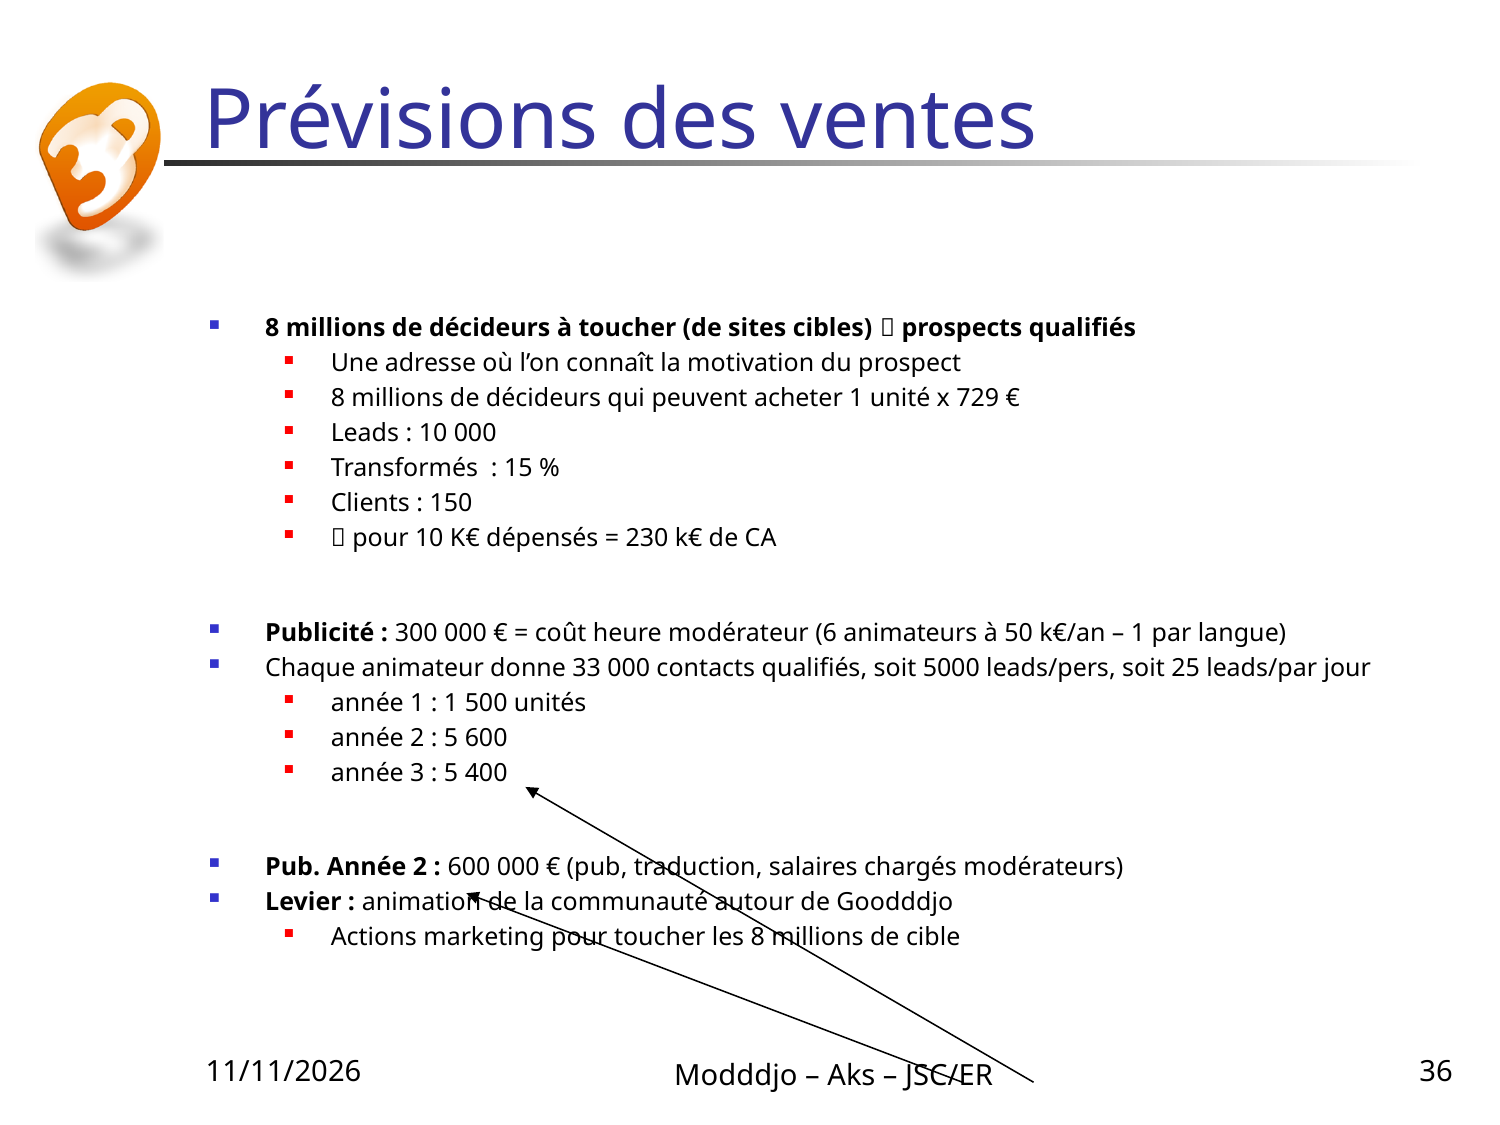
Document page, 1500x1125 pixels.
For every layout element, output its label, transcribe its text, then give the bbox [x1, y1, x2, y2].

list 8 millions de décideurs à toucher (de sites cibles)  prospects qualifiés Une adresse où l’on connaît la motivation du prospect 8 millions de décideurs qui peuvent acheter 1 unité x 729 € Leads : 10 000 Transformés : 15 % Clients : 150  pour 10 K€ dépensés = 230 k€ de CA Publicité : 300 000 € = coût heure modérateur (6 animateurs à 50 k€/an – 1 par langue) Chaque animateur donne 33 000 contacts qualifiés, soit 5000 leads/pers, soit 25 leads/par jour année 1 : 1 500 unités année 2 : 5 600 année 3 : 5 400 Pub. Année 2 : 600 000 € (pub, traduction, salaires chargés modérateurs) Levier : animation de la communauté autour de Goodddjo Actions marketing pour toucher les 8 millions de cible [193, 269, 1470, 1007]
text_box [525, 786, 932, 1023]
text_box [466, 891, 808, 1023]
footer Modddjo – Aks – JSC/ER [599, 1023, 1076, 1100]
slide_number 36 [1154, 1023, 1468, 1100]
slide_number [190, 1023, 504, 1100]
picture [35, 79, 164, 282]
title Prévisions des ventes [188, 34, 1468, 173]
